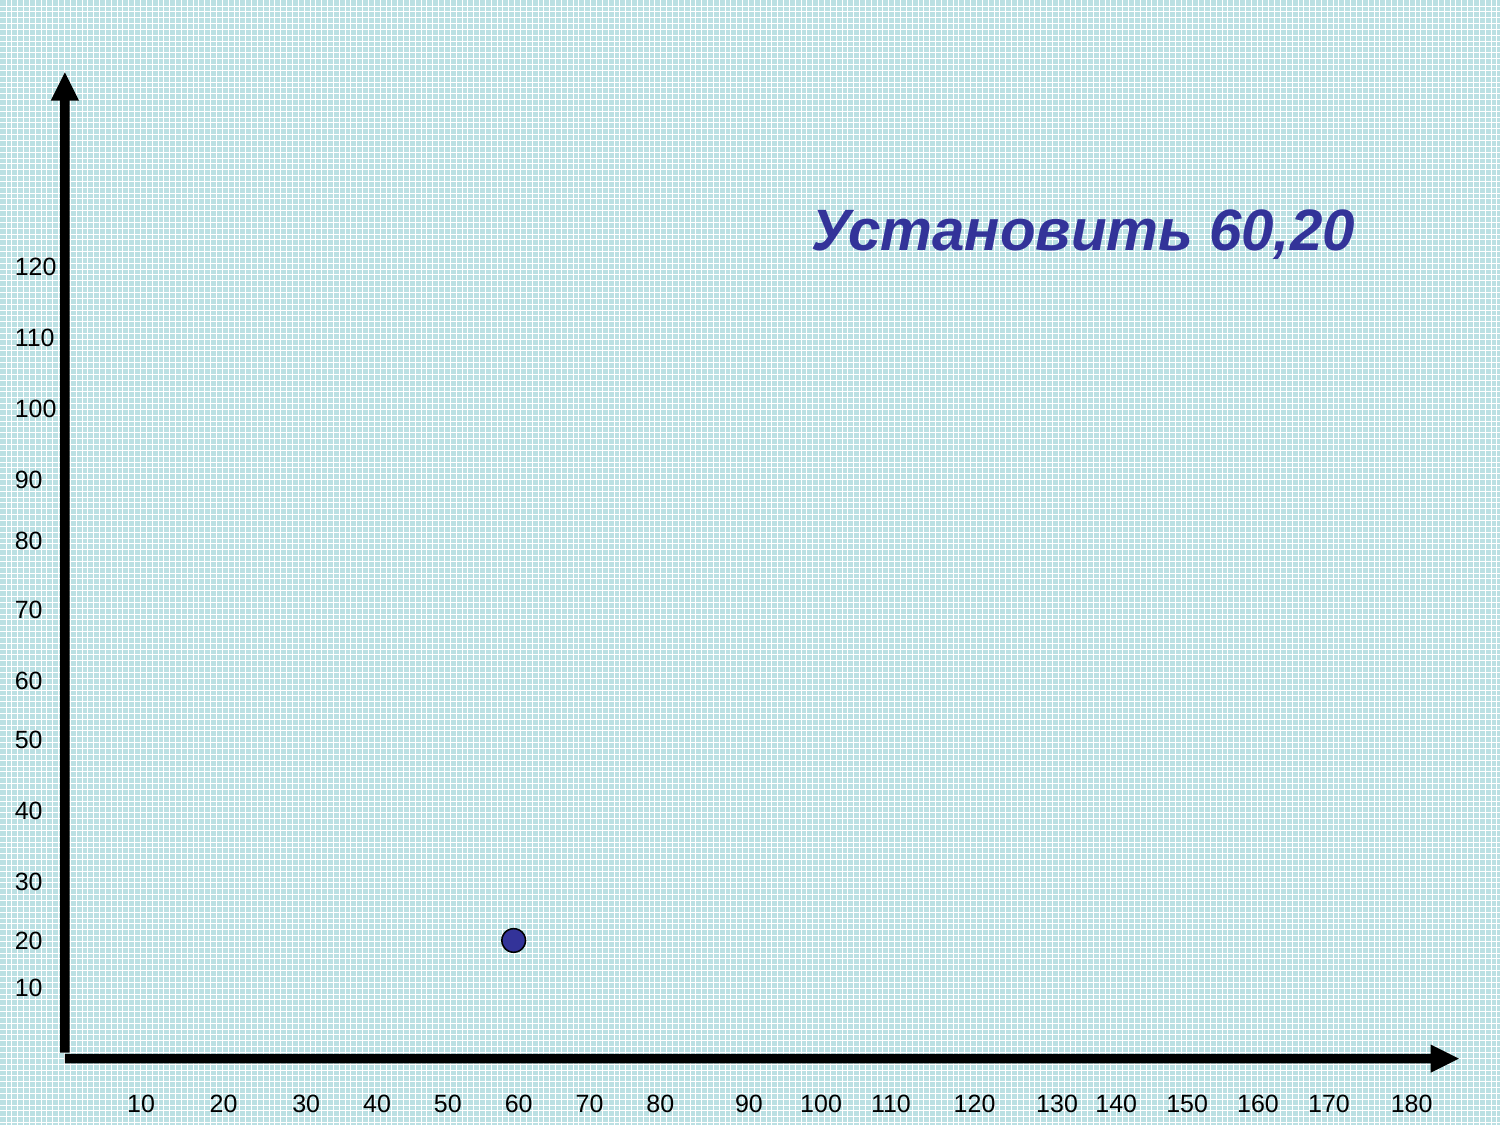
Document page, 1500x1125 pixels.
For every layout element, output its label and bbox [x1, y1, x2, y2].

text_box [0, 72, 1460, 1125]
